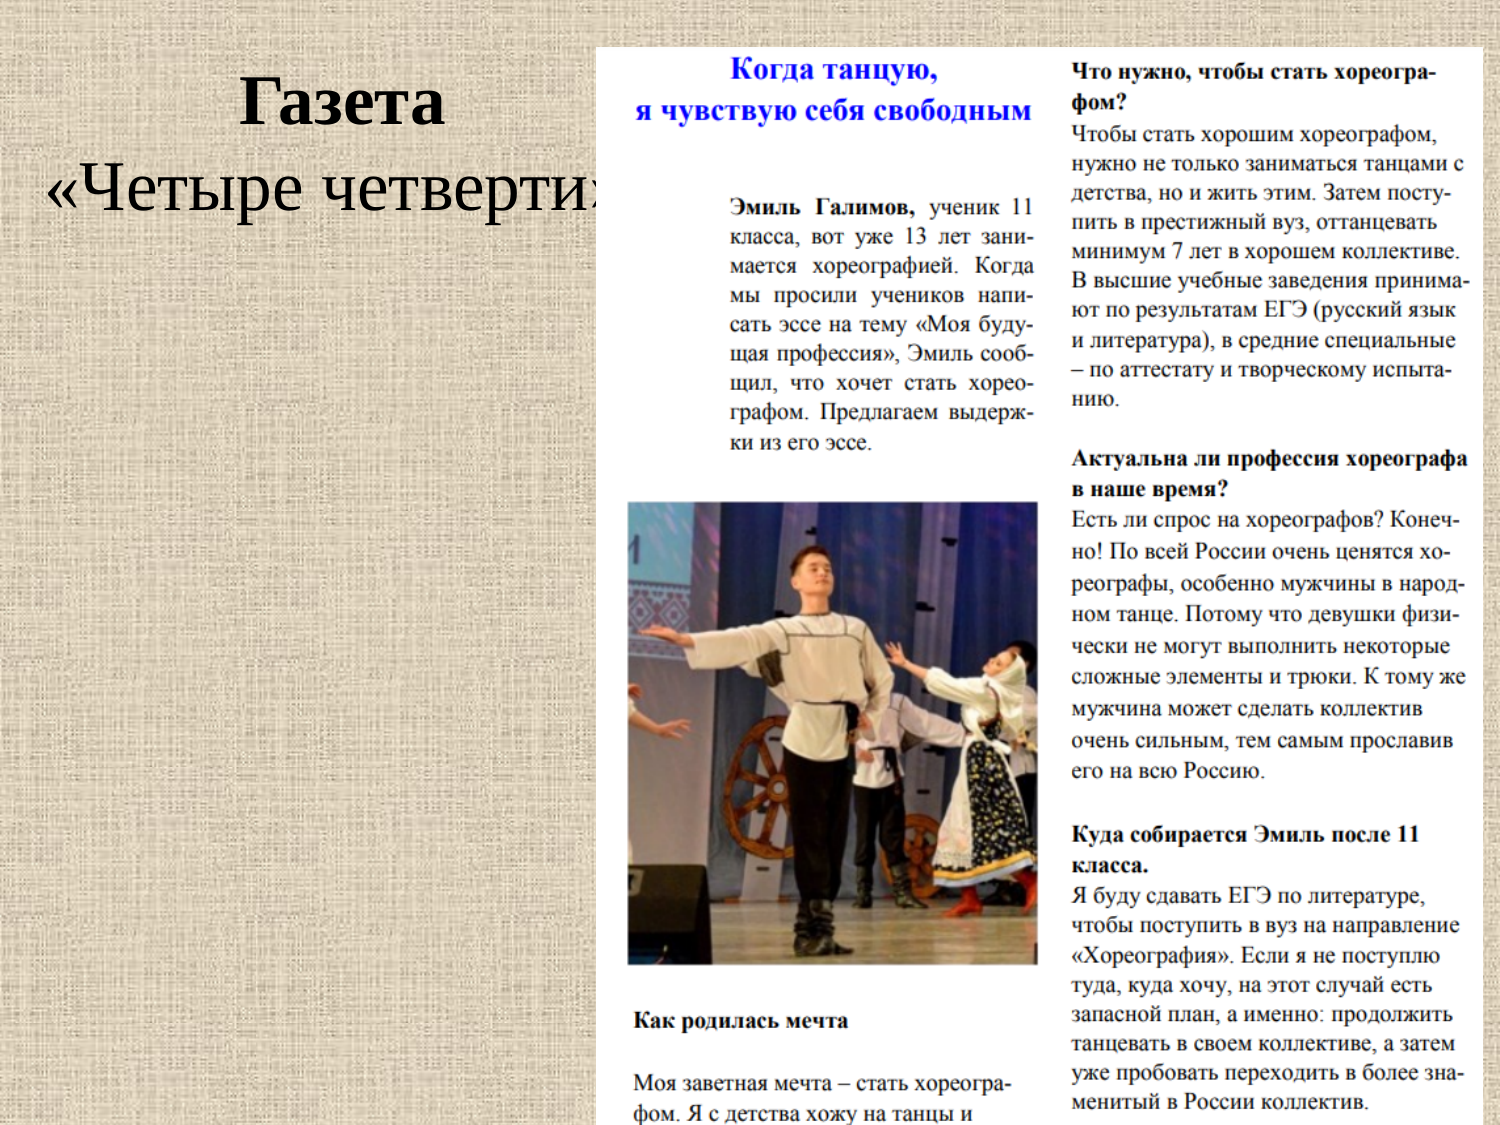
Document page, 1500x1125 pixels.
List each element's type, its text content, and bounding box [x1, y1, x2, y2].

picture [0, 0, 1500, 1125]
title Газета «Четыре четверти» [29, 45, 1425, 233]
